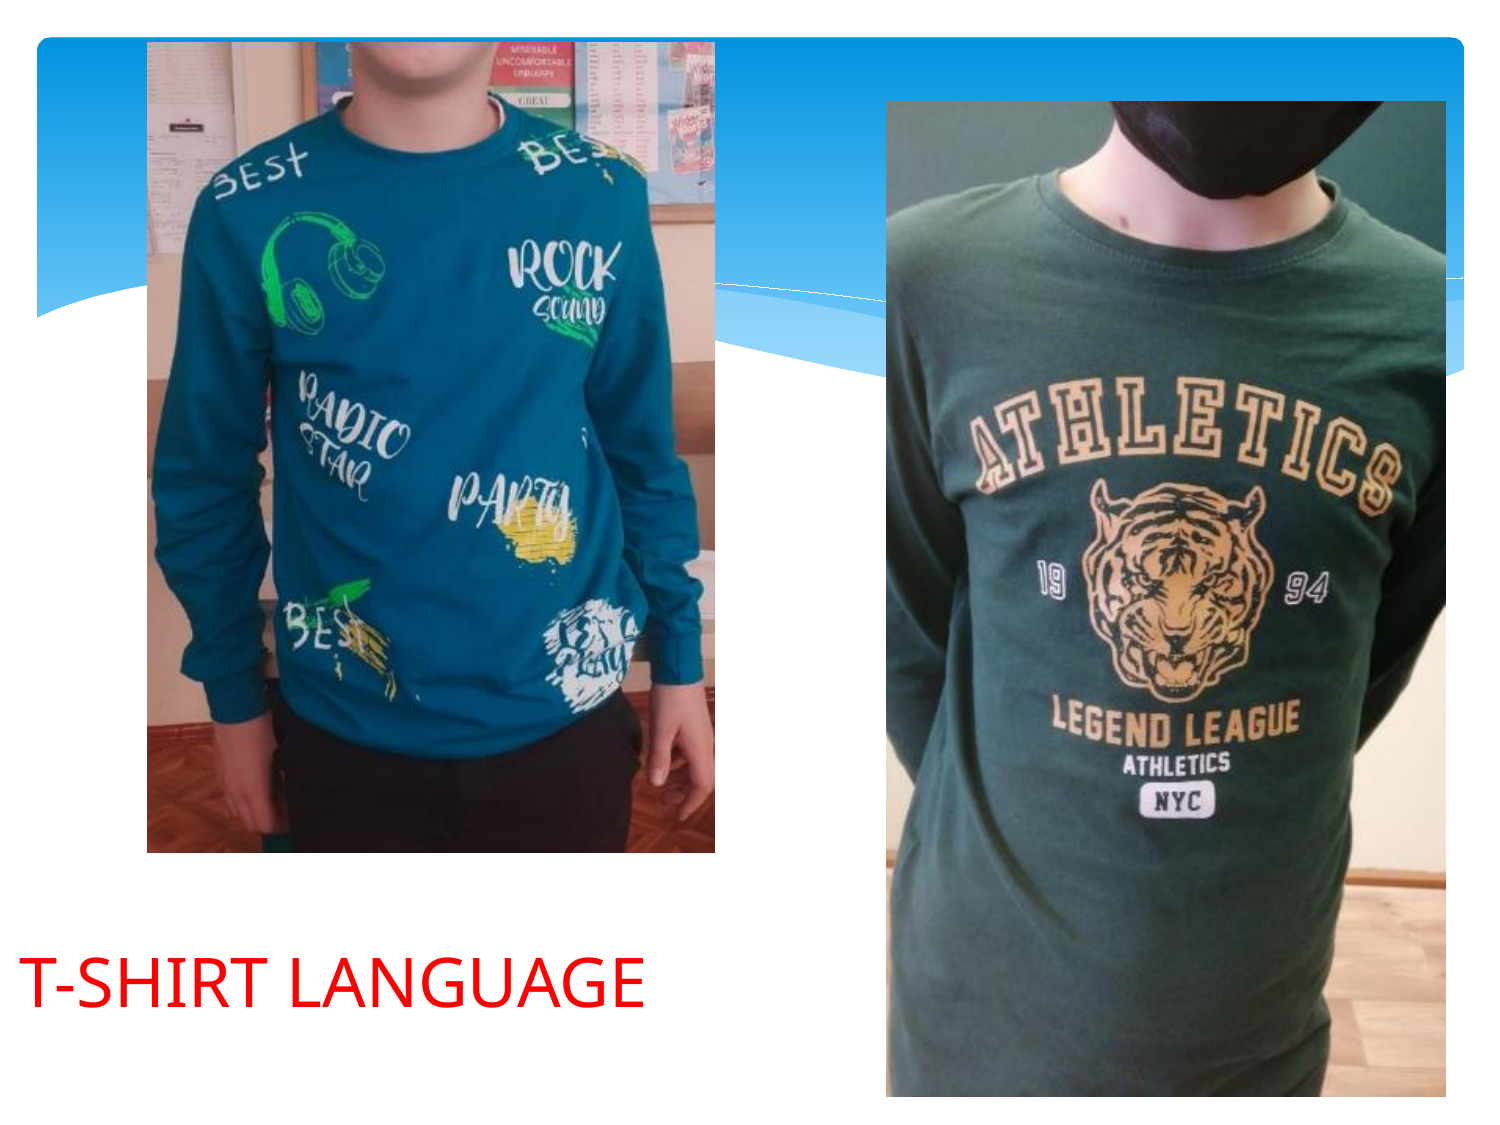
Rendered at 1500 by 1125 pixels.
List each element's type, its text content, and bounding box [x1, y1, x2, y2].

picture [147, 43, 715, 853]
title T-SHIRT LANGUAGE [2, 918, 665, 1124]
picture [886, 101, 1446, 1098]
